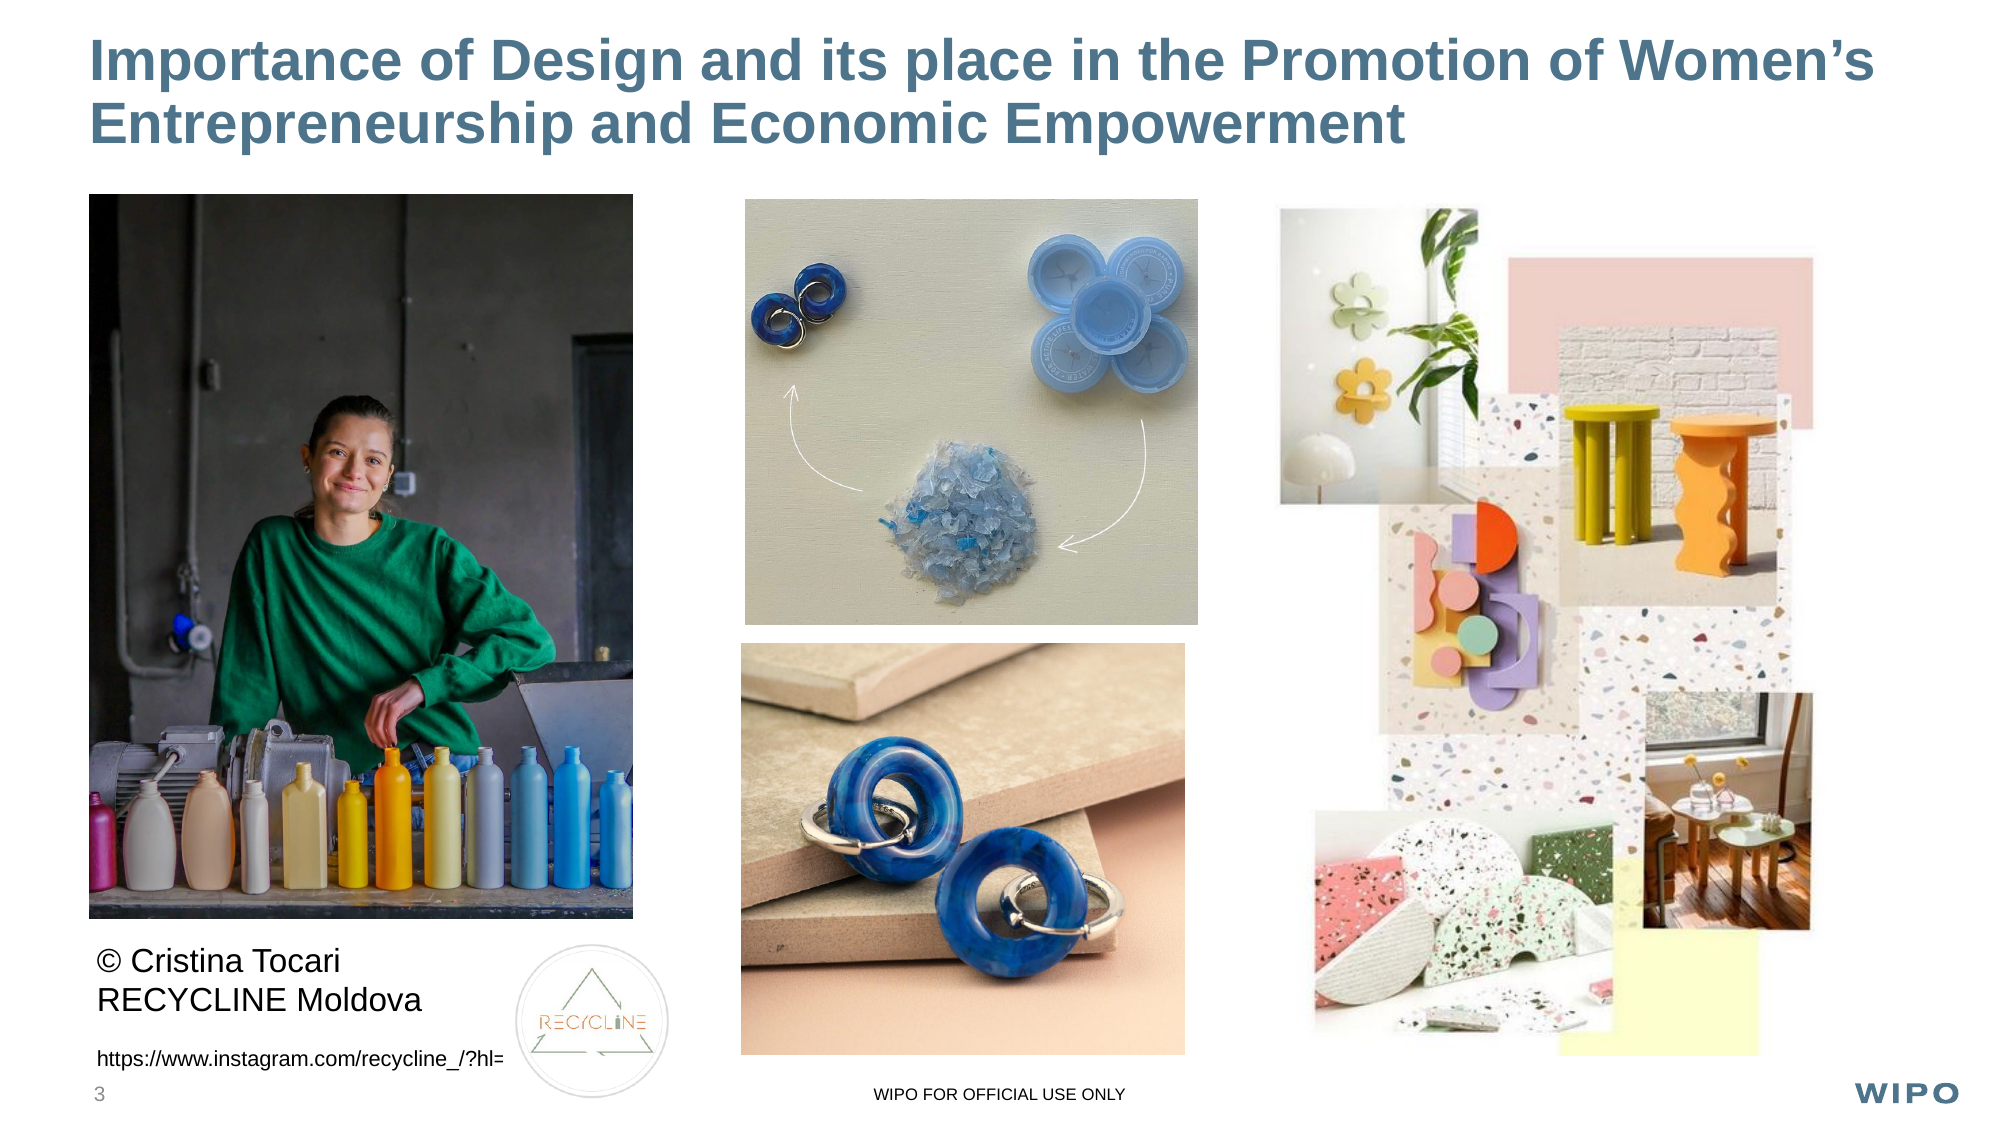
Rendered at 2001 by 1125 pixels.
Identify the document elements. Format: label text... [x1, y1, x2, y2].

text_box © Cristina Tocari RECYCLINE Moldova https://www.instagram.com/recycline_/?hl=en [96, 938, 503, 1072]
picture [89, 194, 633, 919]
picture [503, 935, 684, 1111]
picture [1274, 203, 1828, 1056]
picture [745, 199, 1198, 625]
picture [741, 643, 1185, 1055]
title Importance of Design and its place in the Promotion of Women’s Entrepreneurship and Economic Empowerment [89, 30, 1901, 194]
